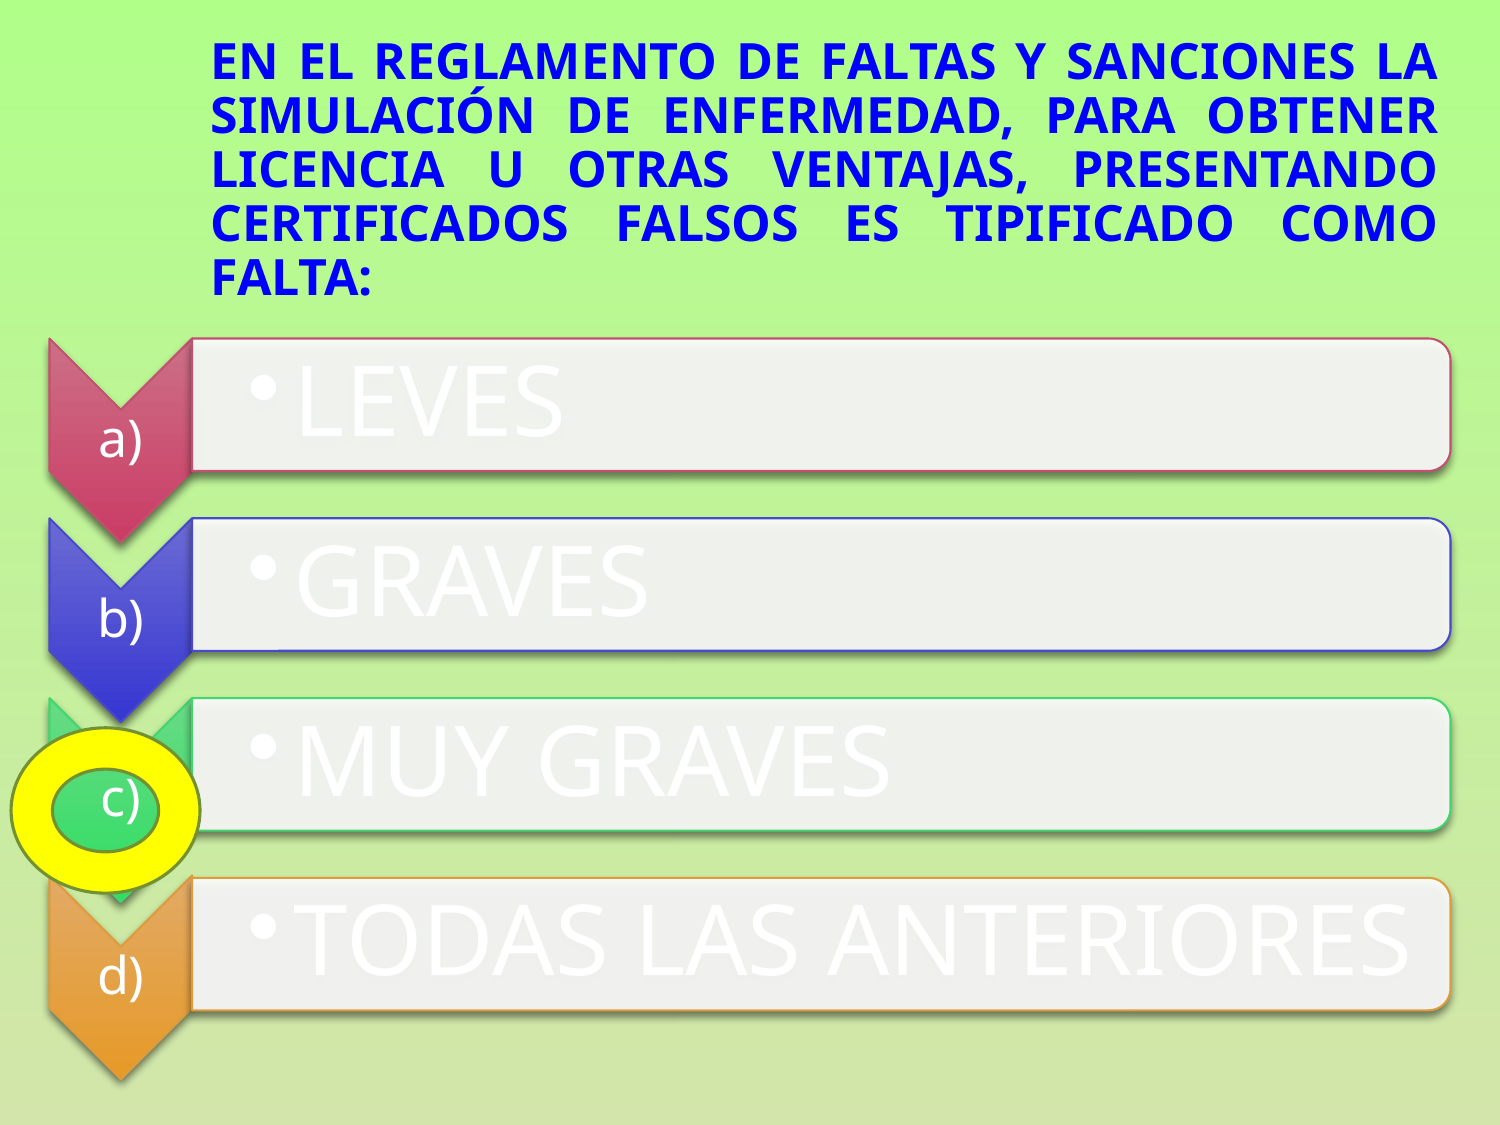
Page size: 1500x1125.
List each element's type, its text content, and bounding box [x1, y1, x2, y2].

title EN EL REGLAMENTO DE FALTAS Y SANCIONES LA SIMULACIÓN DE ENFERMEDAD, PARA OBTENER LICENCIA U OTRAS VENTAJAS, PRESENTANDO CERTIFICADOS FALSOS ES TIPIFICADO COMO FALTA: [195, 75, 1454, 268]
text_box [9, 747, 42, 874]
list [48, 337, 1451, 1083]
